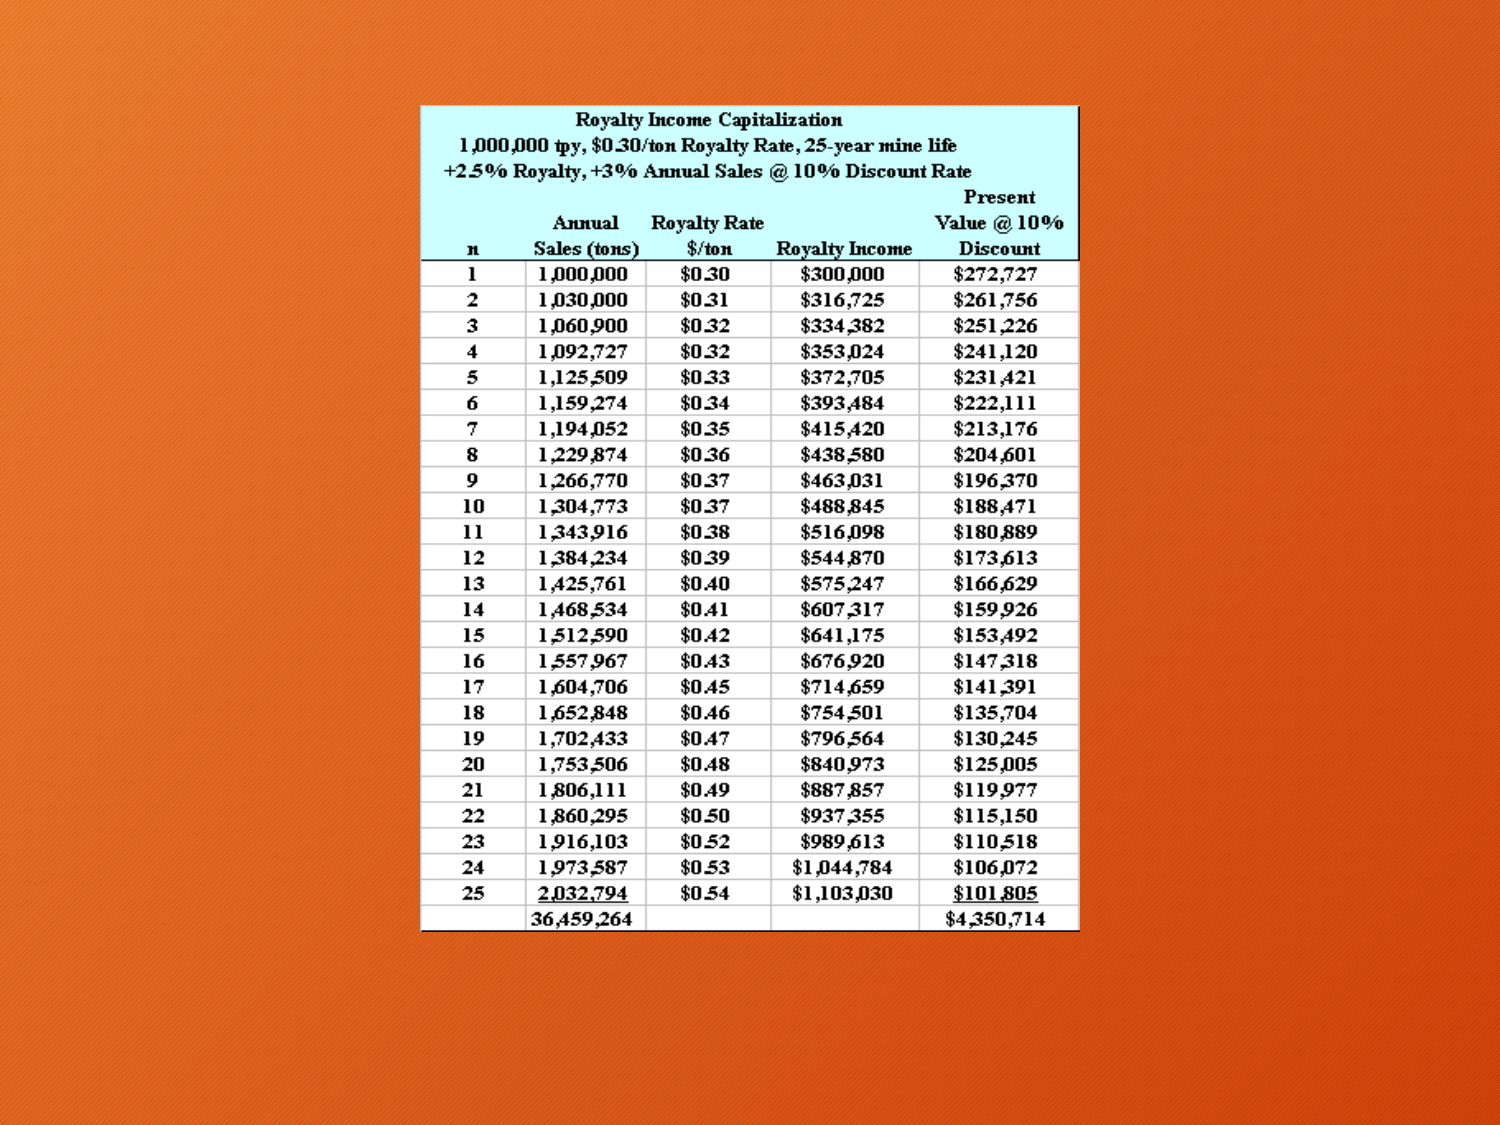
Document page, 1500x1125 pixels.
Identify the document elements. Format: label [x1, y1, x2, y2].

list [420, 105, 1080, 933]
